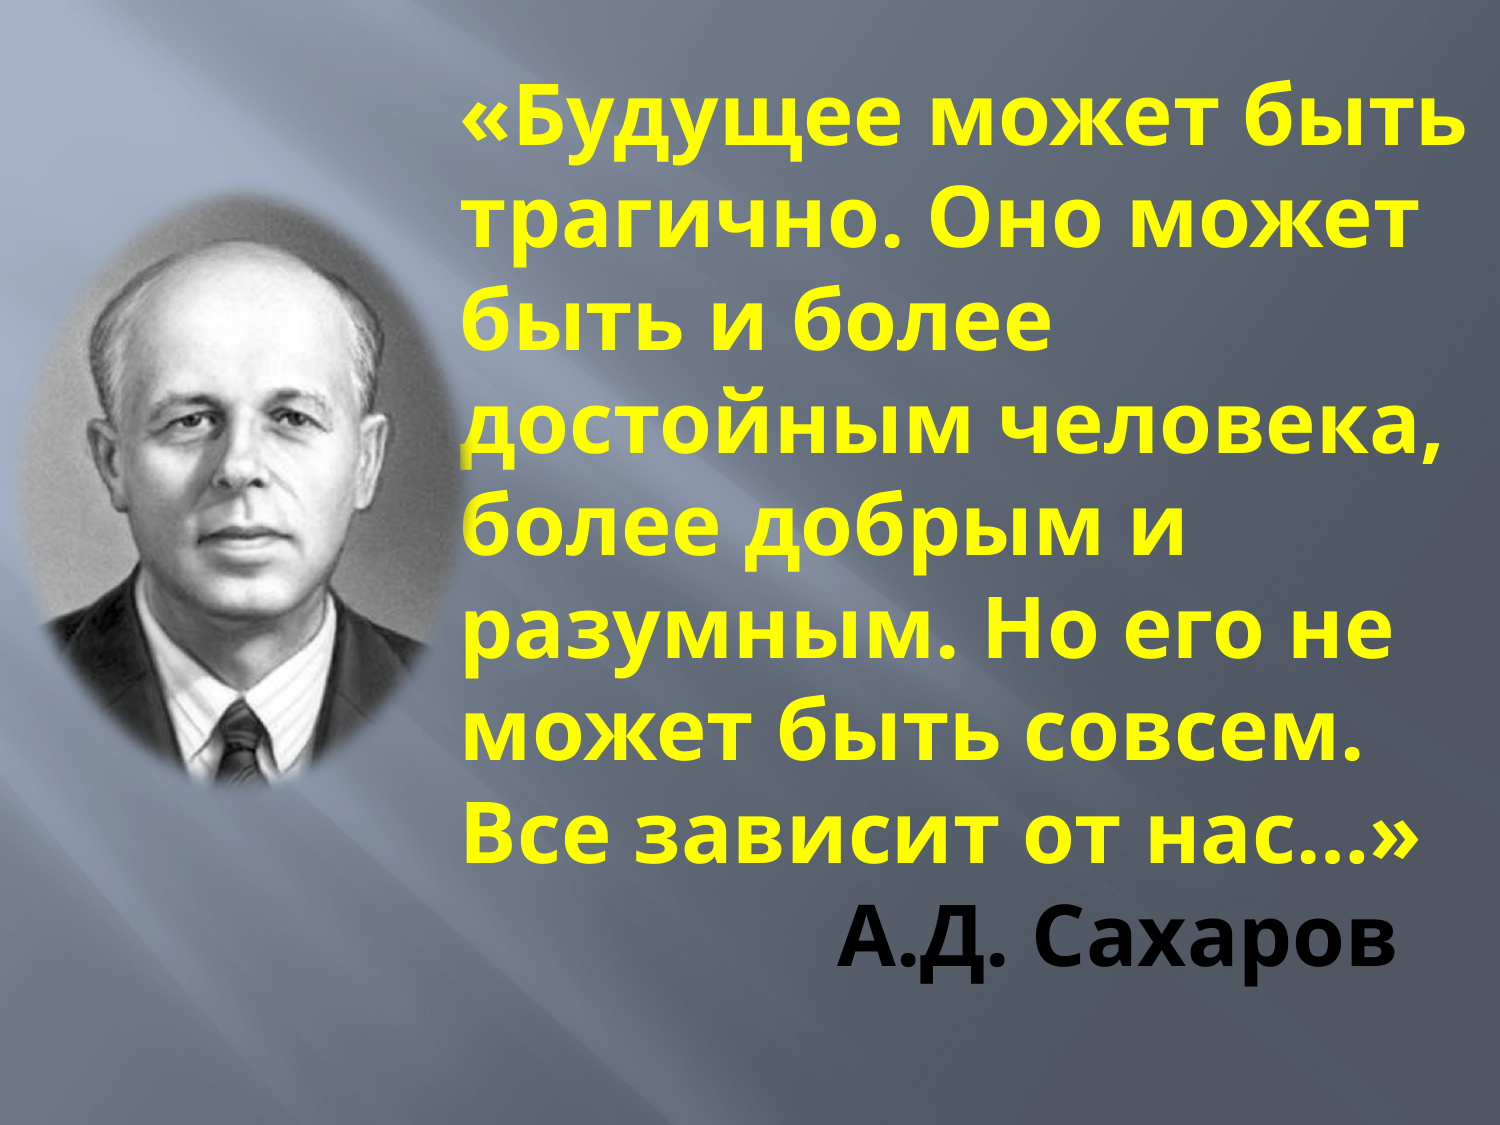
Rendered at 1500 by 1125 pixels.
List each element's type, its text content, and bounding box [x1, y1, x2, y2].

picture [0, 175, 482, 801]
title «Будущее может быть трагично. Оно может быть и более достойным человека, более добрым и разумным. Но его не может быть совсем. Все зависит от нас…» А.Д. Сахаров [445, 0, 1500, 1043]
